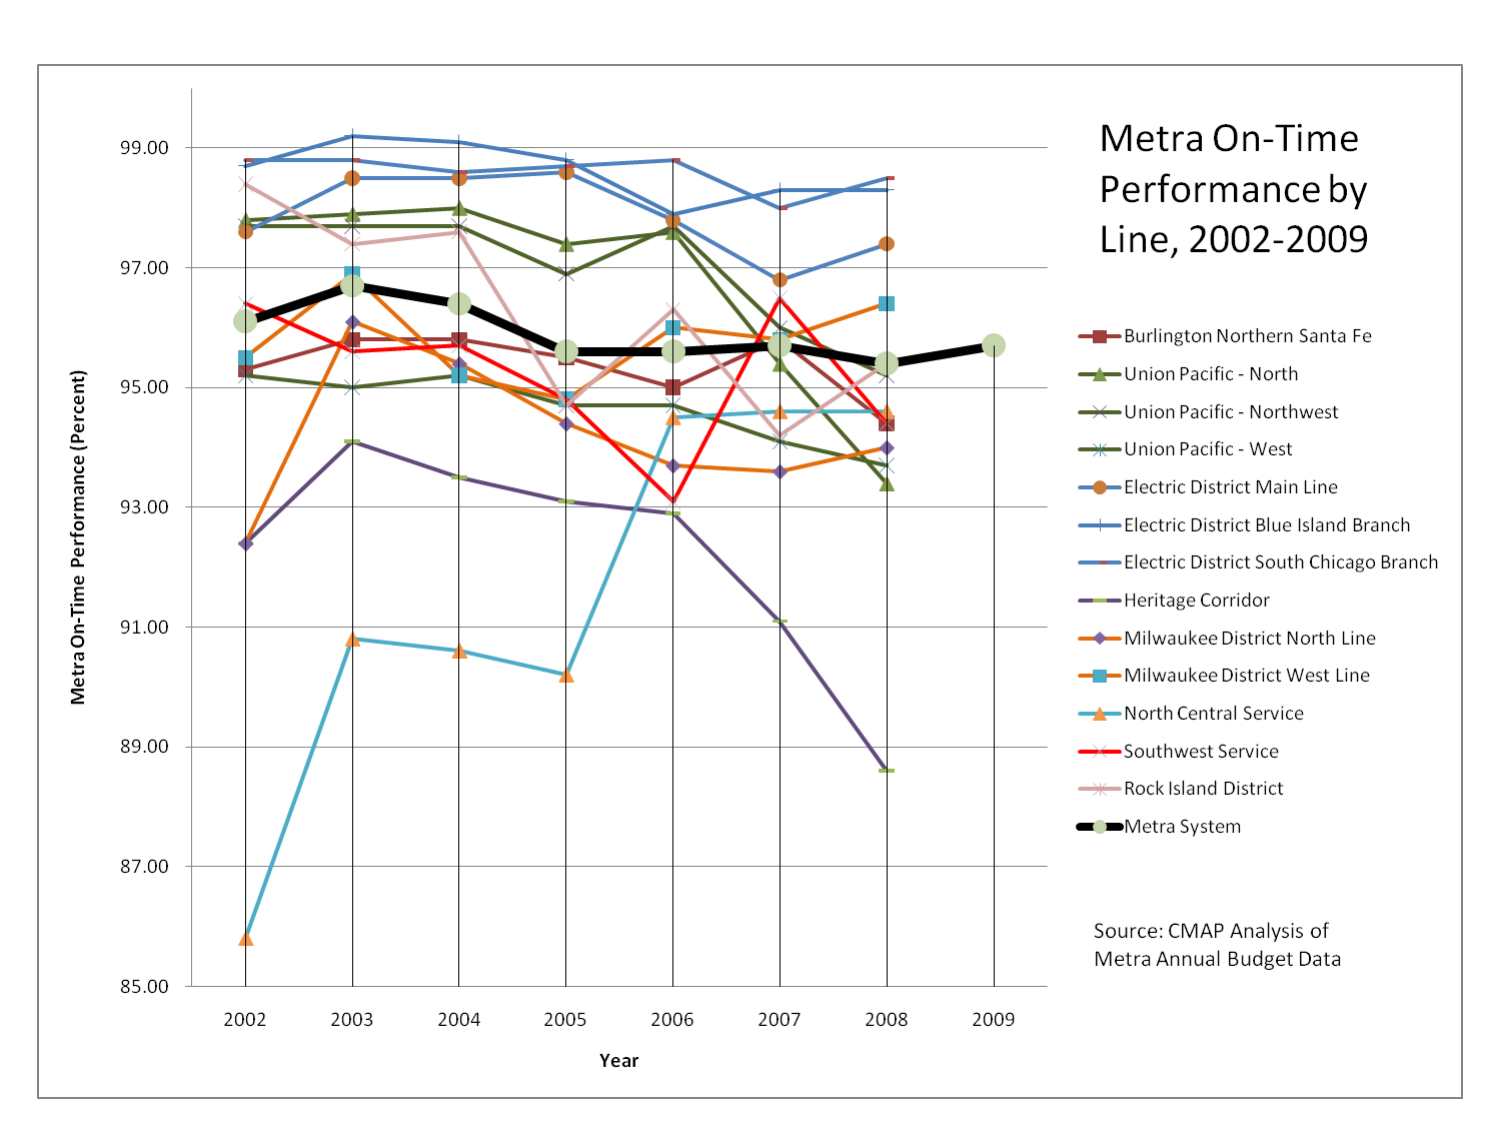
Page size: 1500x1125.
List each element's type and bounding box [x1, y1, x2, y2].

picture [36, 63, 1464, 1102]
